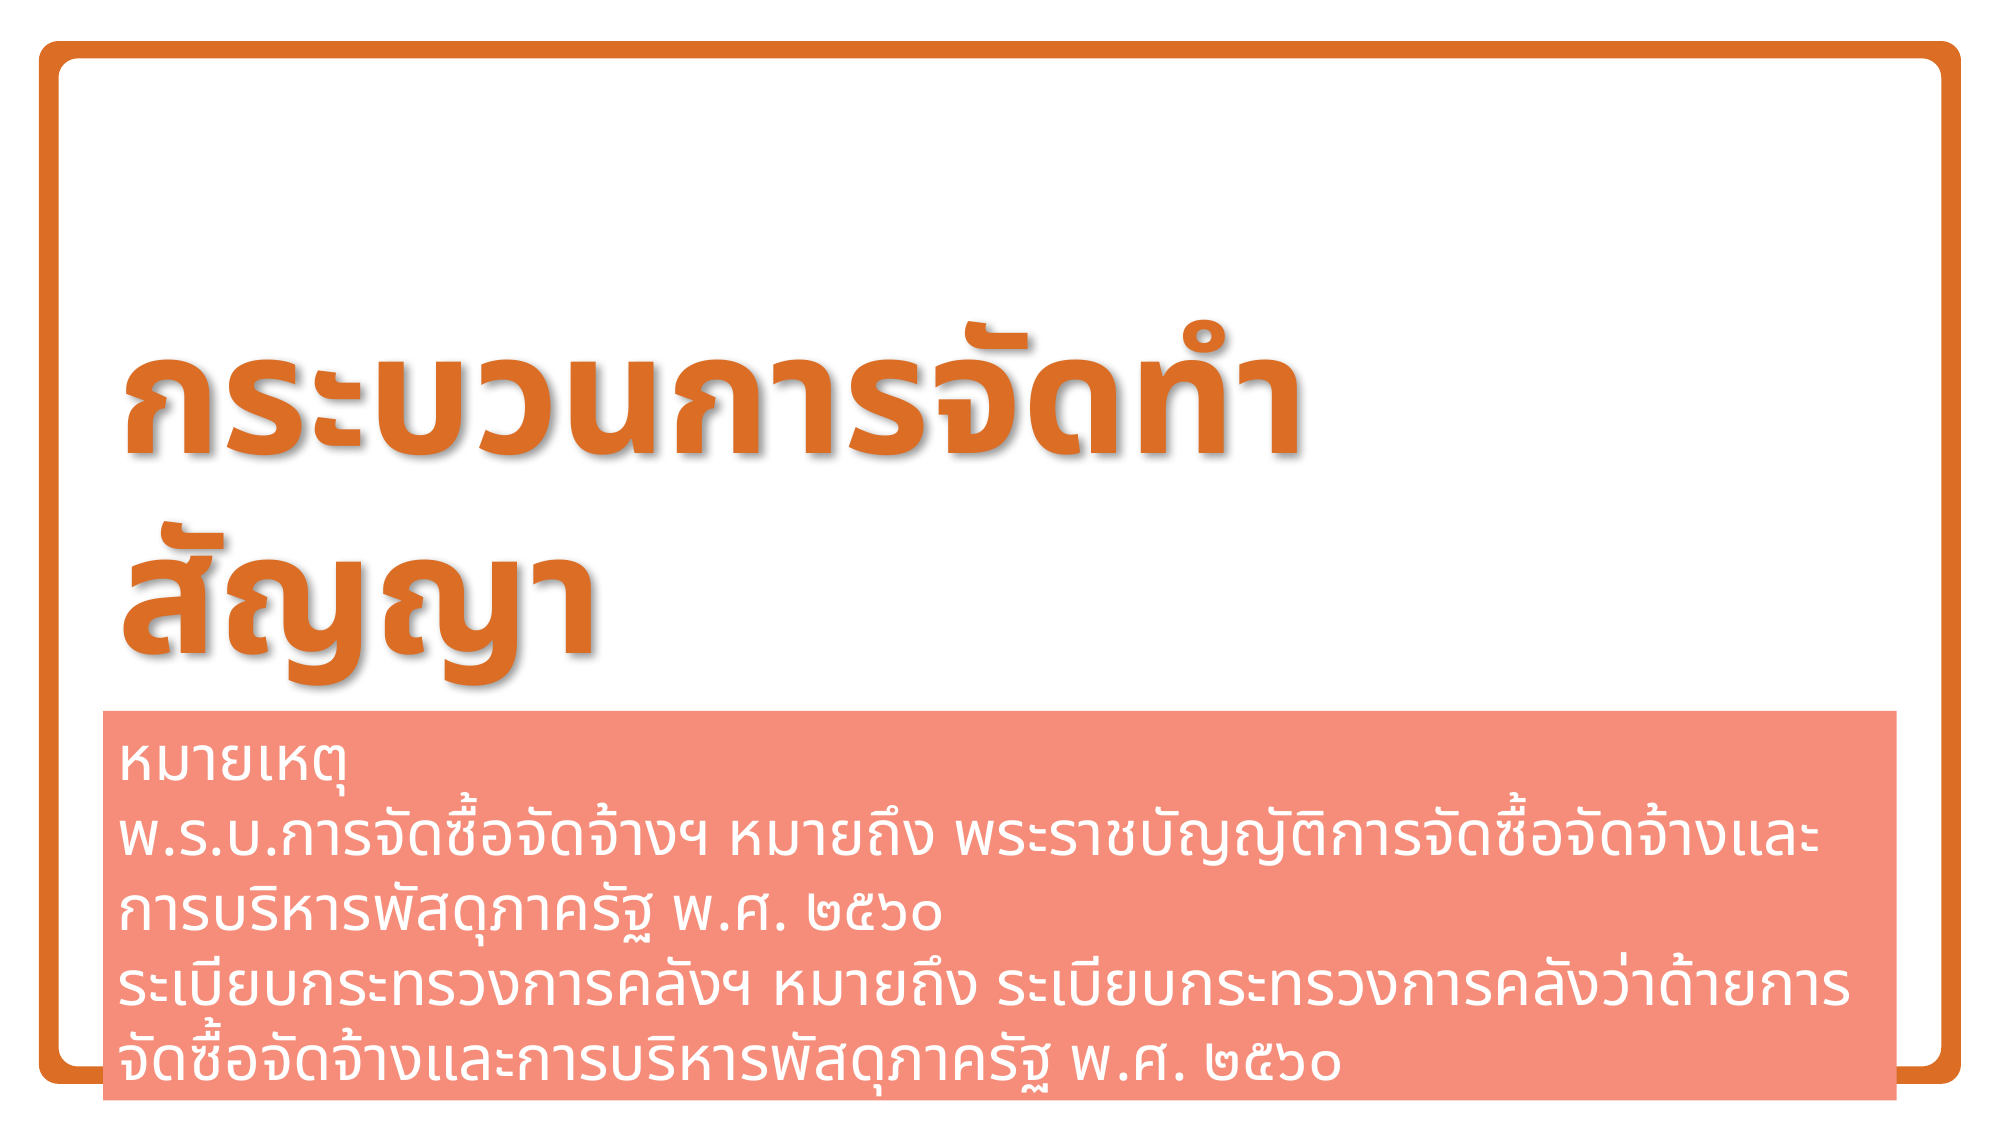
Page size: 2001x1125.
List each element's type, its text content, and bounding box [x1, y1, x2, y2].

text_box หมายเหตุ พ.ร.บ.การจัดซื้อจัดจ้างฯ หมายถึง พระราชบัญญัติการจัดซื้อจัดจ้างและการบริหารพัสดุภาครัฐ พ.ศ. ๒๕๖๐ ระเบียบกระทรวงการคลังฯ หมายถึง ระเบียบกระทรวงการคลังว่าด้ายการจัดซื้อจัดจ้างและการบริหารพัสดุภาครัฐ พ.ศ. ๒๕๖๐ [103, 710, 1897, 1101]
text_box [37, 40, 1963, 1085]
text_box กระบวนการจัดทำสัญญา [103, 279, 1361, 695]
